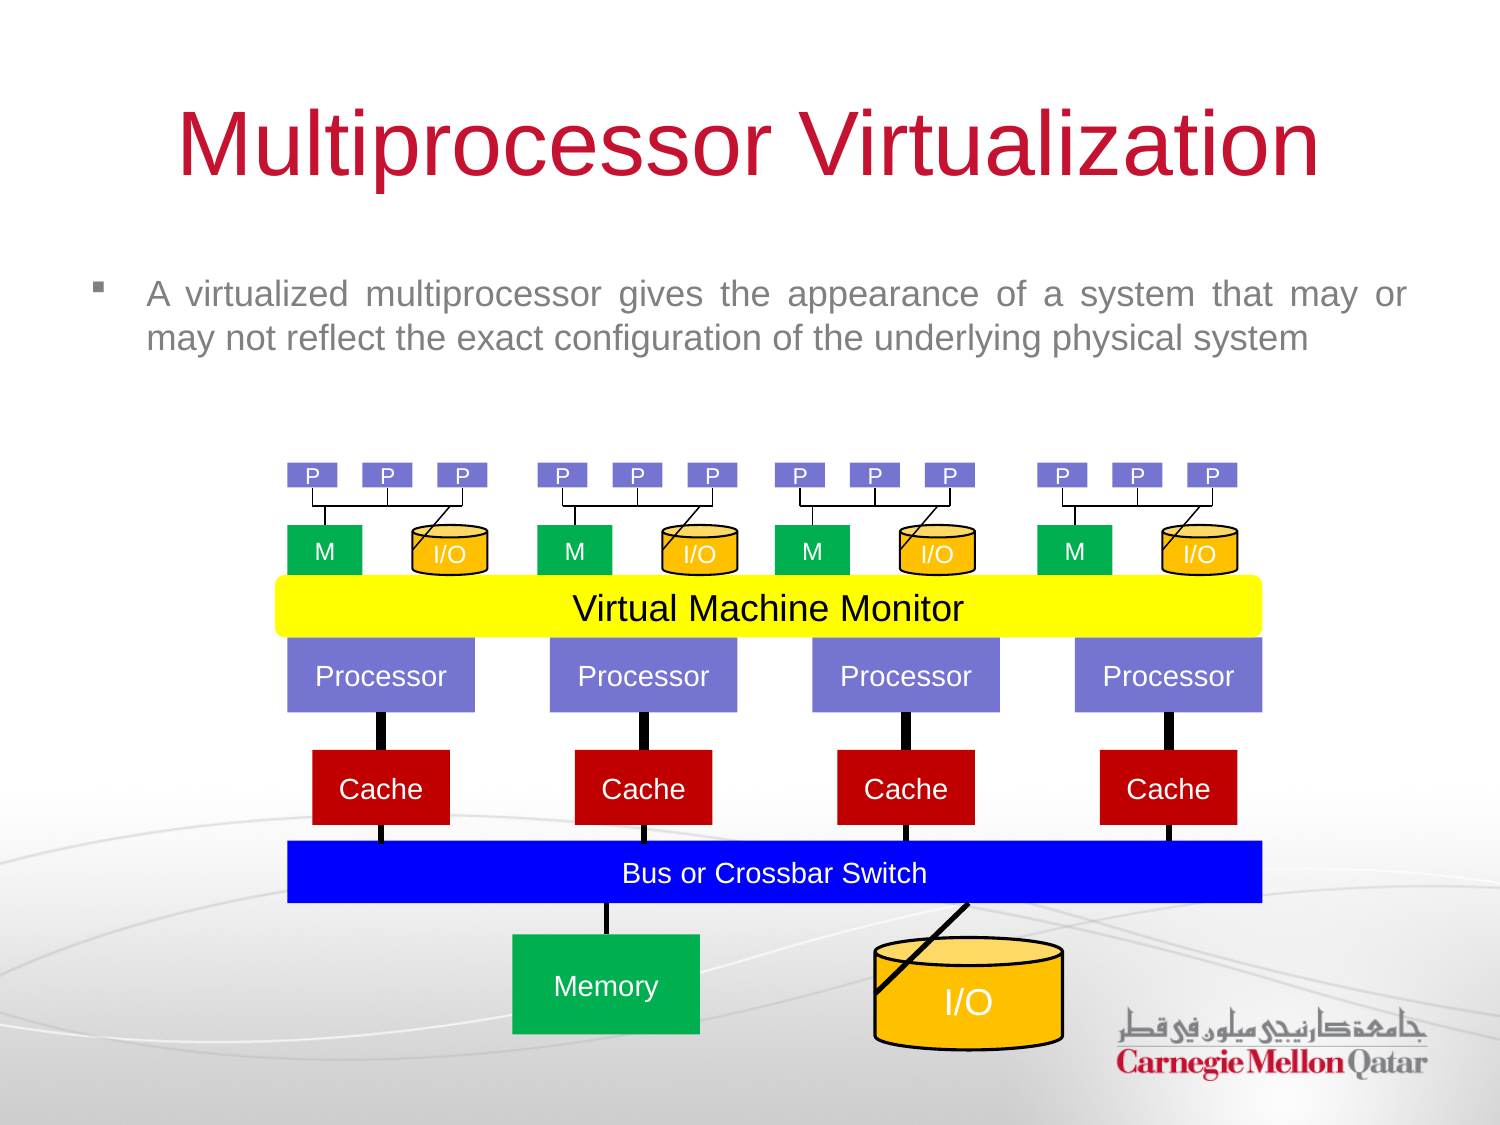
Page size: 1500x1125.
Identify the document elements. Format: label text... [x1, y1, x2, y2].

text_box P [1185, 460, 1240, 490]
text_box Cache [573, 748, 714, 827]
text_box Processor [810, 640, 1002, 714]
picture [0, 0, 1500, 1125]
text_box I/O [410, 522, 490, 578]
text_box I/O [872, 935, 1065, 1053]
text_box M [535, 523, 614, 577]
text_box P [848, 460, 902, 490]
text_box P [1110, 460, 1165, 490]
text_box P [685, 460, 740, 490]
text_box P [285, 460, 340, 490]
text_box M [285, 523, 364, 577]
list A virtualized multiprocessor gives the appearance of a system that may or may not reflect the exact configuration of the underlying physical system [74, 262, 1426, 363]
text_box Cache [835, 748, 977, 827]
text_box P [435, 460, 490, 490]
text_box I/O [660, 522, 740, 578]
text_box Processor [548, 640, 740, 714]
text_box P [360, 460, 415, 490]
title Multiprocessor Virtualization [74, 44, 1426, 233]
text_box Processor [285, 640, 477, 714]
text_box M [773, 523, 852, 577]
text_box P [923, 460, 977, 490]
text_box Virtual Machine Monitor [272, 572, 1265, 640]
text_box Bus or Crossbar Switch [285, 838, 1264, 905]
text_box I/O [1160, 522, 1240, 578]
text_box Cache [1098, 748, 1239, 827]
text_box Cache [310, 748, 452, 827]
text_box P [535, 460, 590, 490]
text_box P [773, 460, 827, 490]
text_box P [1035, 460, 1090, 490]
text_box I/O [897, 522, 978, 578]
text_box M [1035, 523, 1114, 577]
text_box Processor [1073, 635, 1265, 714]
text_box Memory [510, 932, 702, 1036]
text_box P [610, 460, 665, 490]
